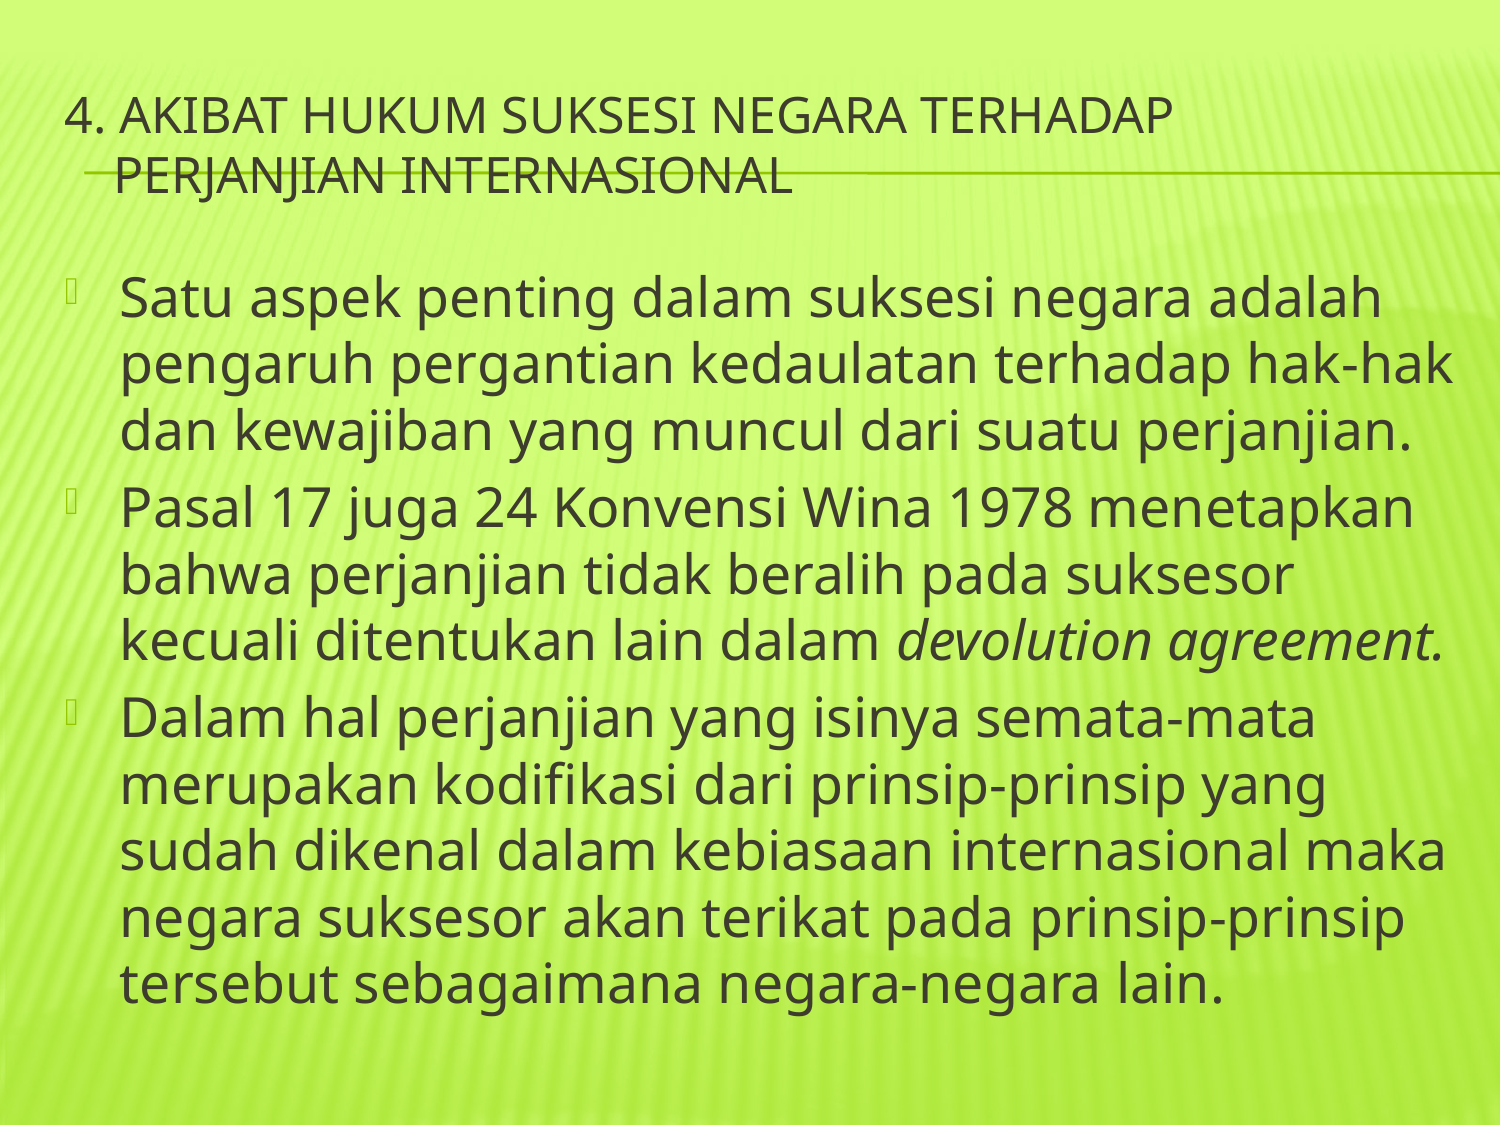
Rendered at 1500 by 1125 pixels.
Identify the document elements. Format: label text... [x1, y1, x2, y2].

title 4. Akibat Hukum Suksesi Negara Terhadap Perjanjian Internasional [50, 75, 1475, 213]
list Satu aspek penting dalam suksesi negara adalah pengaruh pergantian kedaulatan terhadap hak-hak dan kewajiban yang muncul dari suatu perjanjian. Pasal 17 juga 24 Konvensi Wina 1978 menetapkan bahwa perjanjian tidak beralih pada suksesor kecuali ditentukan lain dalam devolution agreement. Dalam hal perjanjian yang isinya semata-mata merupakan kodifikasi dari prinsip-prinsip yang sudah dikenal dalam kebiasaan internasional maka negara suksesor akan terikat pada prinsip-prinsip tersebut sebagaimana negara-negara lain. [50, 254, 1475, 1125]
